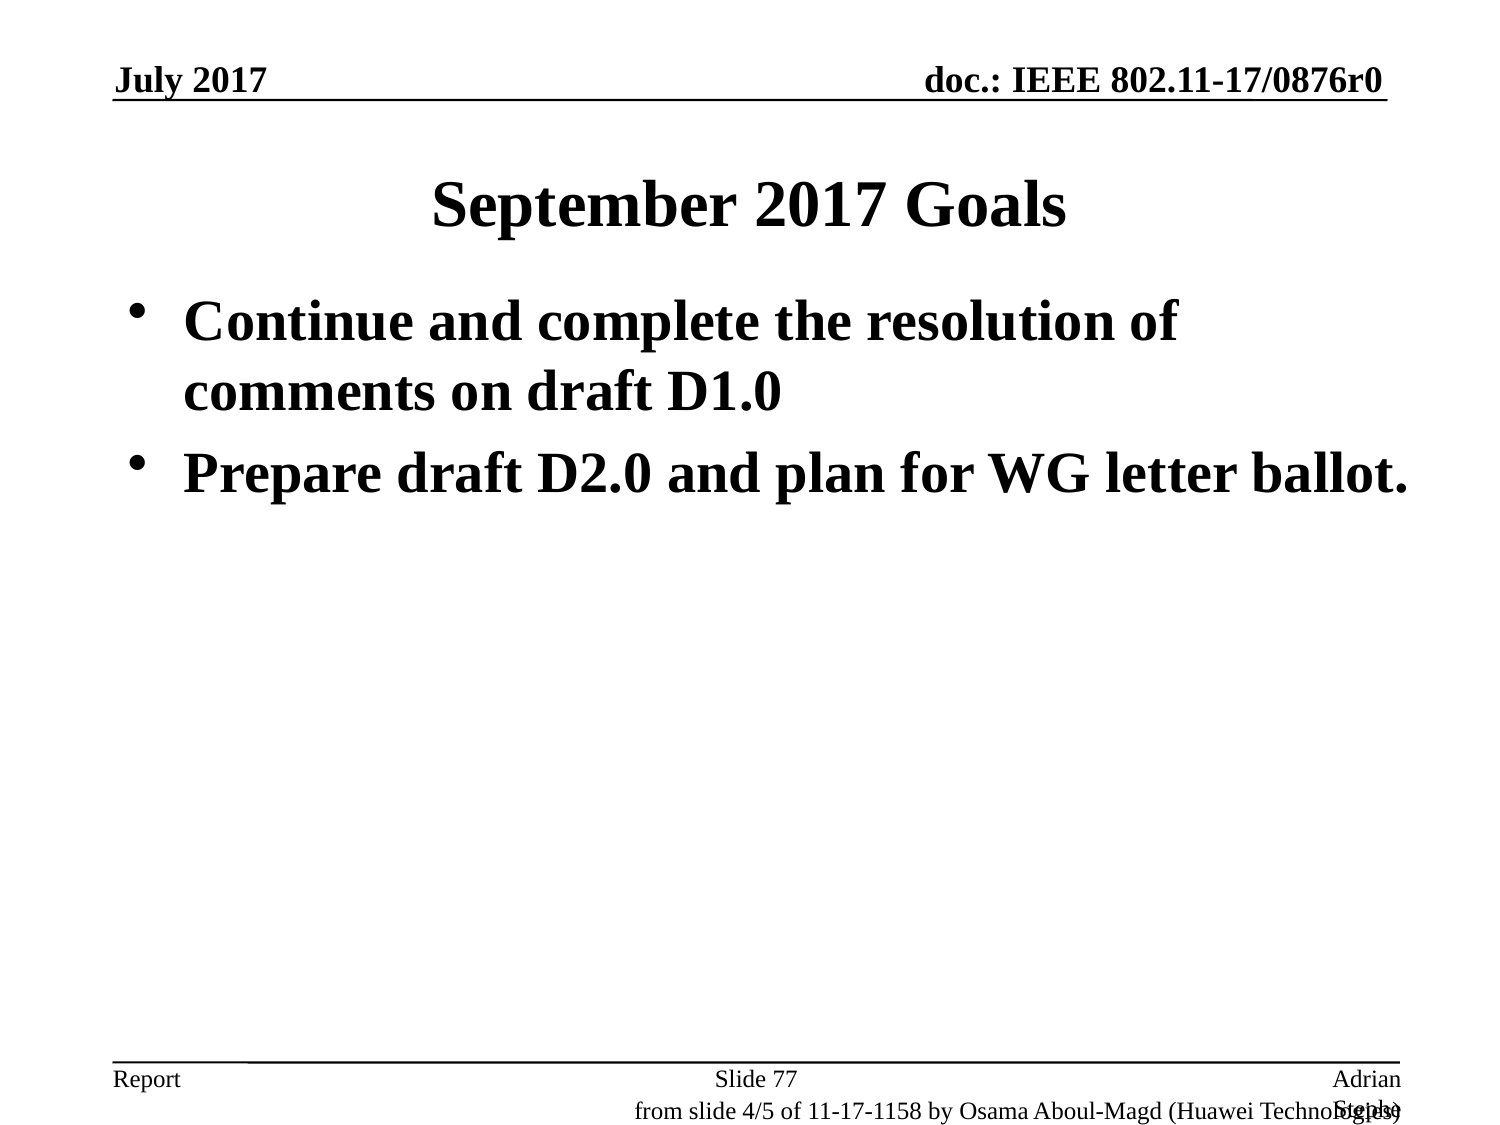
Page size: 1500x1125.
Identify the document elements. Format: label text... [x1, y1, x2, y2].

slide_number Slide 77 [711, 1061, 801, 1087]
text_box from slide 4/5 of 11-17-1158 by Osama Aboul-Magd (Huawei Technologies) [343, 1087, 1417, 1125]
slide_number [114, 54, 374, 101]
list Continue and complete the resolution of comments on draft D1.0 Prepare draft D2.0 and plan for WG letter ballot. [112, 275, 1438, 1000]
title September 2017 Goals [112, 112, 1388, 275]
footer Adrian Stephens, Intel Corporation [1324, 1061, 1402, 1087]
